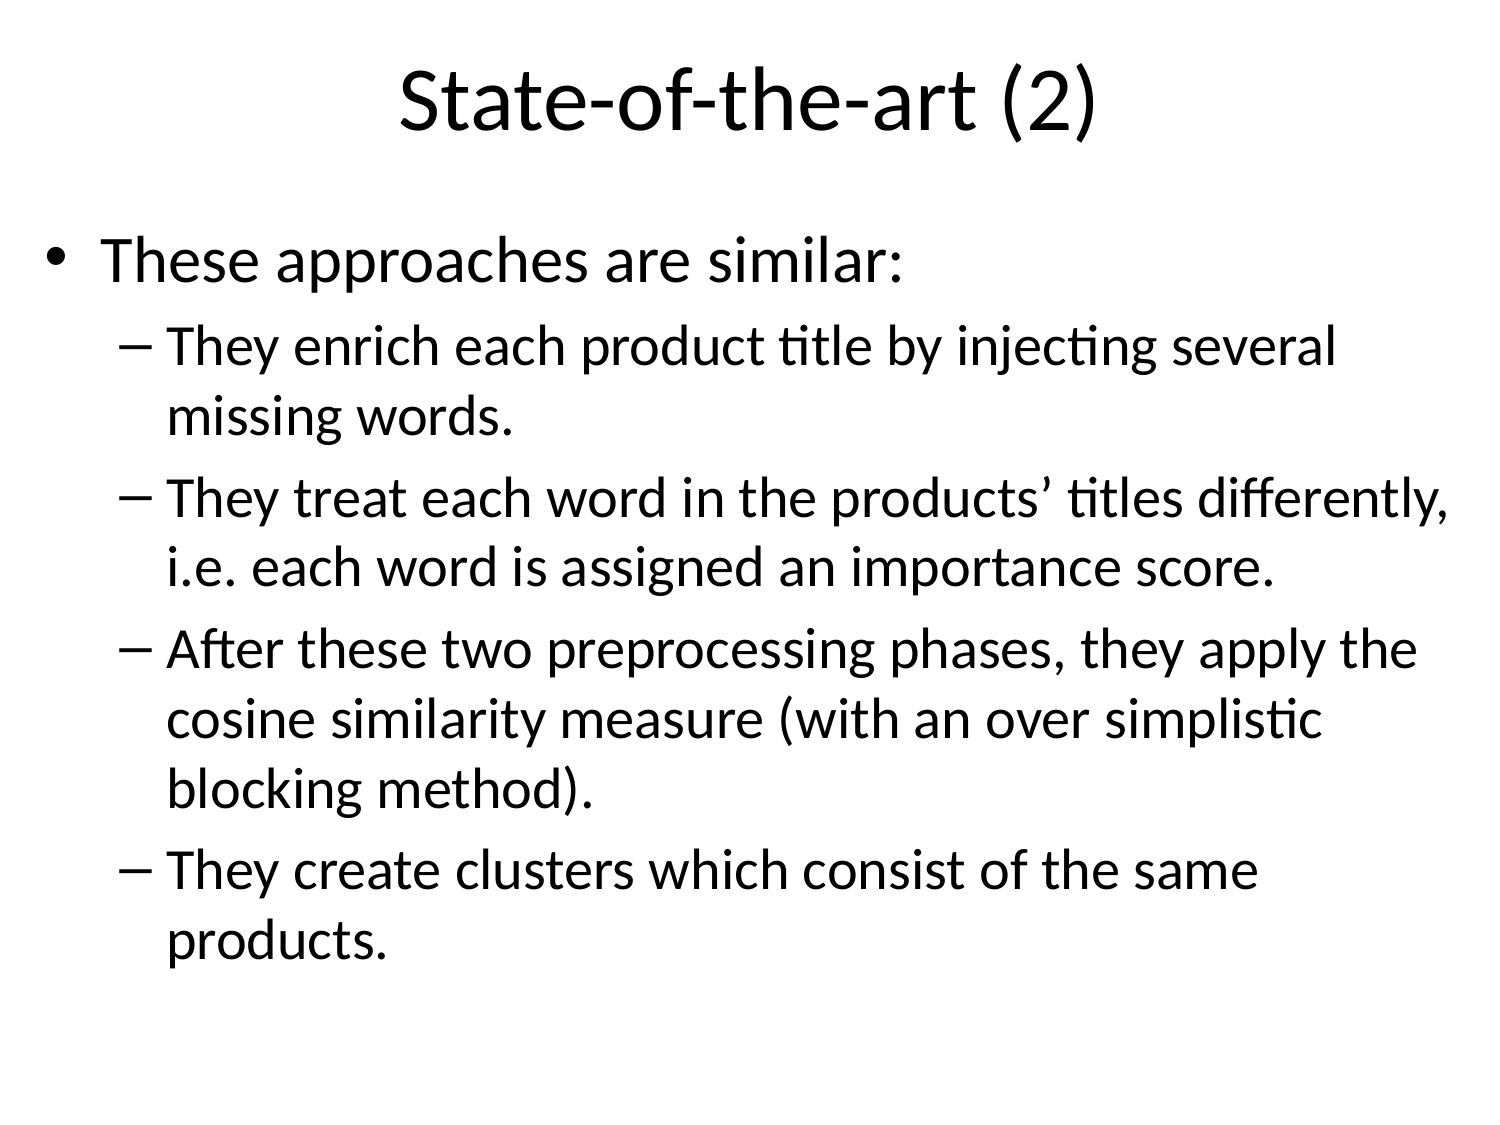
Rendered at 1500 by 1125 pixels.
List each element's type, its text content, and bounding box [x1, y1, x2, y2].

title State-of-the-art (2) [0, 0, 1500, 188]
list These approaches are similar: They enrich each product title by injecting several missing words. They treat each word in the products’ titles differently, i.e. each word is assigned an importance score. After these two preprocessing phases, they apply the cosine similarity measure (with an over simplistic blocking method). They create clusters which consist of the same products. [29, 208, 1471, 1071]
